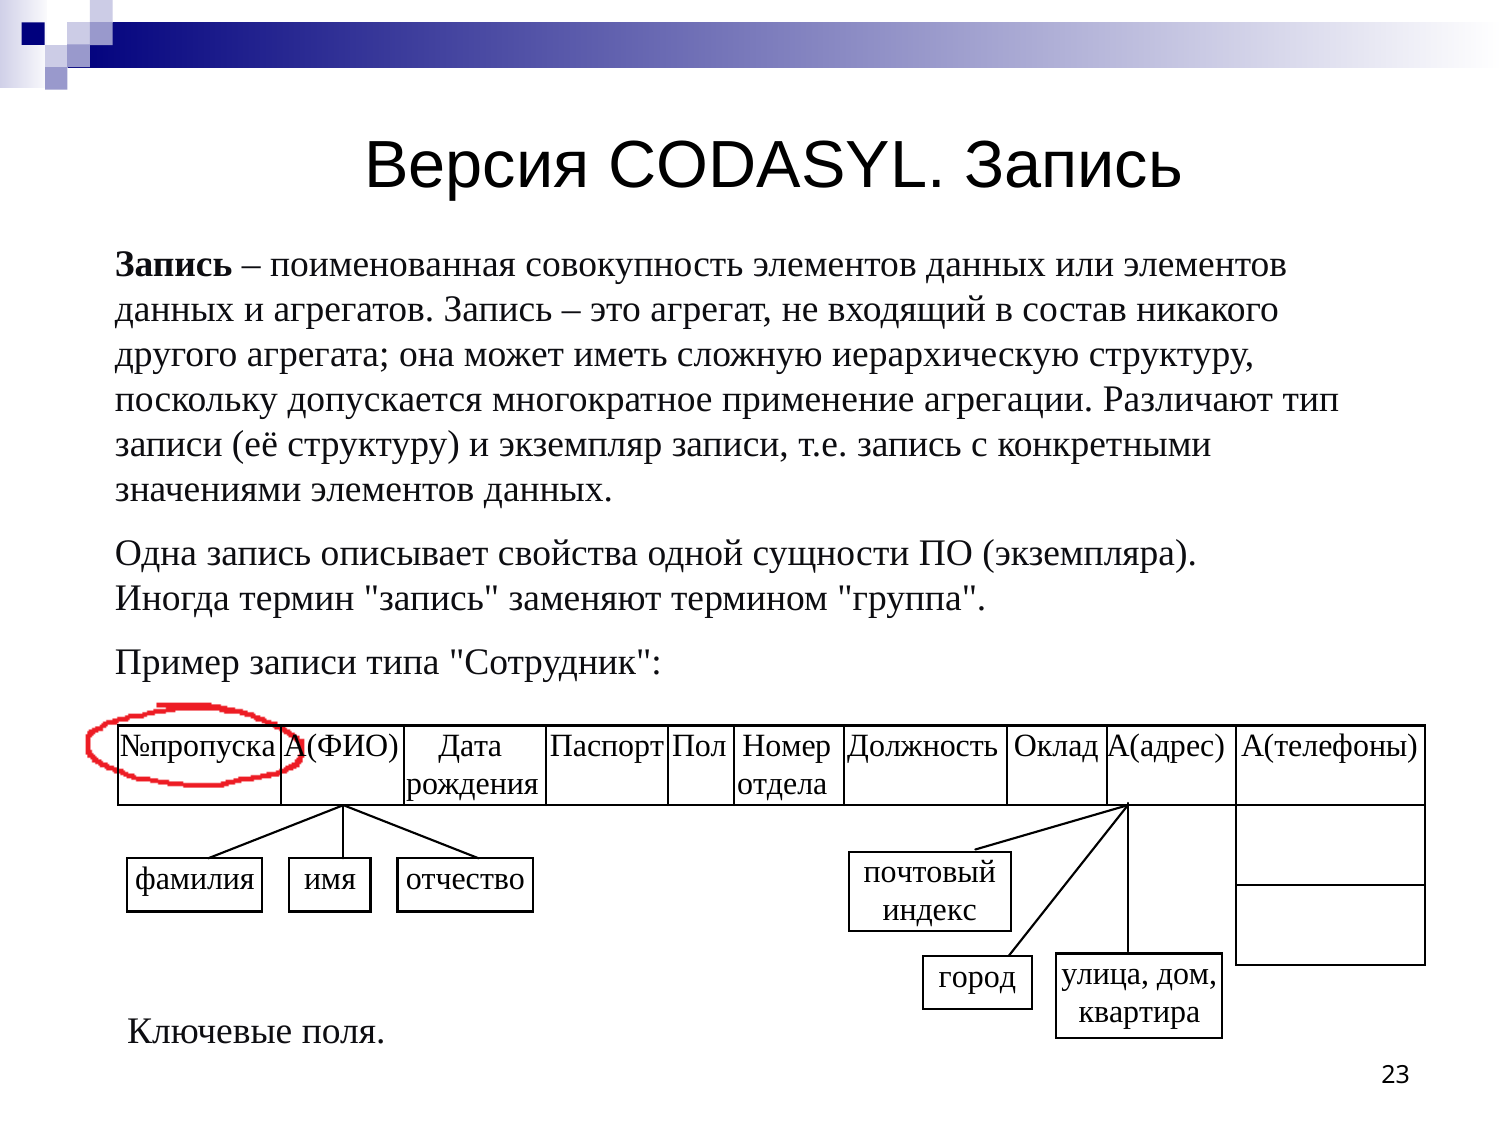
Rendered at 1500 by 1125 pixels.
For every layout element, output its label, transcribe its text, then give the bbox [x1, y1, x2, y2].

title Версия CODASYL. Запись [112, 101, 1436, 220]
text_box Запись – поименованная совокупность элементов данных или элементов данных и агрегатов. Запись – это агрегат, не входящий в состав никакого другого агрегата; она может иметь сложную иерархическую структуру, поскольку допускается многократное применение агрегации. Различают тип записи (её структуру) и экземпляр записи, т.е. запись с конкретными значениями элементов данных. Одна запись описывает свойства одной сущности ПО (экземпляра). Иногда термин "запись" заменяют термином "группа". Пример записи типа "Сотрудник": [100, 231, 1388, 429]
picture [64, 692, 100, 799]
text_box Запись – поименованная совокупность элементов данных или элементов данных и агрегатов. Запись – это агрегат, не входящий в состав никакого другого агрегата; она может иметь сложную иерархическую структуру, поскольку допускается многократное применение агрегации. Различают тип записи (её структуру) и экземпляр записи, т.е. запись с конкретными значениями элементов данных. Одна запись описывает свойства одной сущности ПО (экземпляра). Иногда термин "запись" заменяют термином "группа". Пример записи типа "Сотрудник": [100, 490, 1388, 688]
slide_number 23 [1074, 1067, 1425, 1100]
text_box Запись – поименованная совокупность элементов данных или элементов данных и агрегатов. Запись – это агрегат, не входящий в состав никакого другого агрегата; она может иметь сложную иерархическую структуру, поскольку допускается многократное применение агрегации. Различают тип записи (её структуру) и экземпляр записи, т.е. запись с конкретными значениями элементов данных. Одна запись описывает свойства одной сущности ПО (экземпляра). Иногда термин "запись" заменяют термином "группа". Пример записи типа "Сотрудник": [100, 433, 1388, 488]
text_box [100, 690, 1438, 1059]
